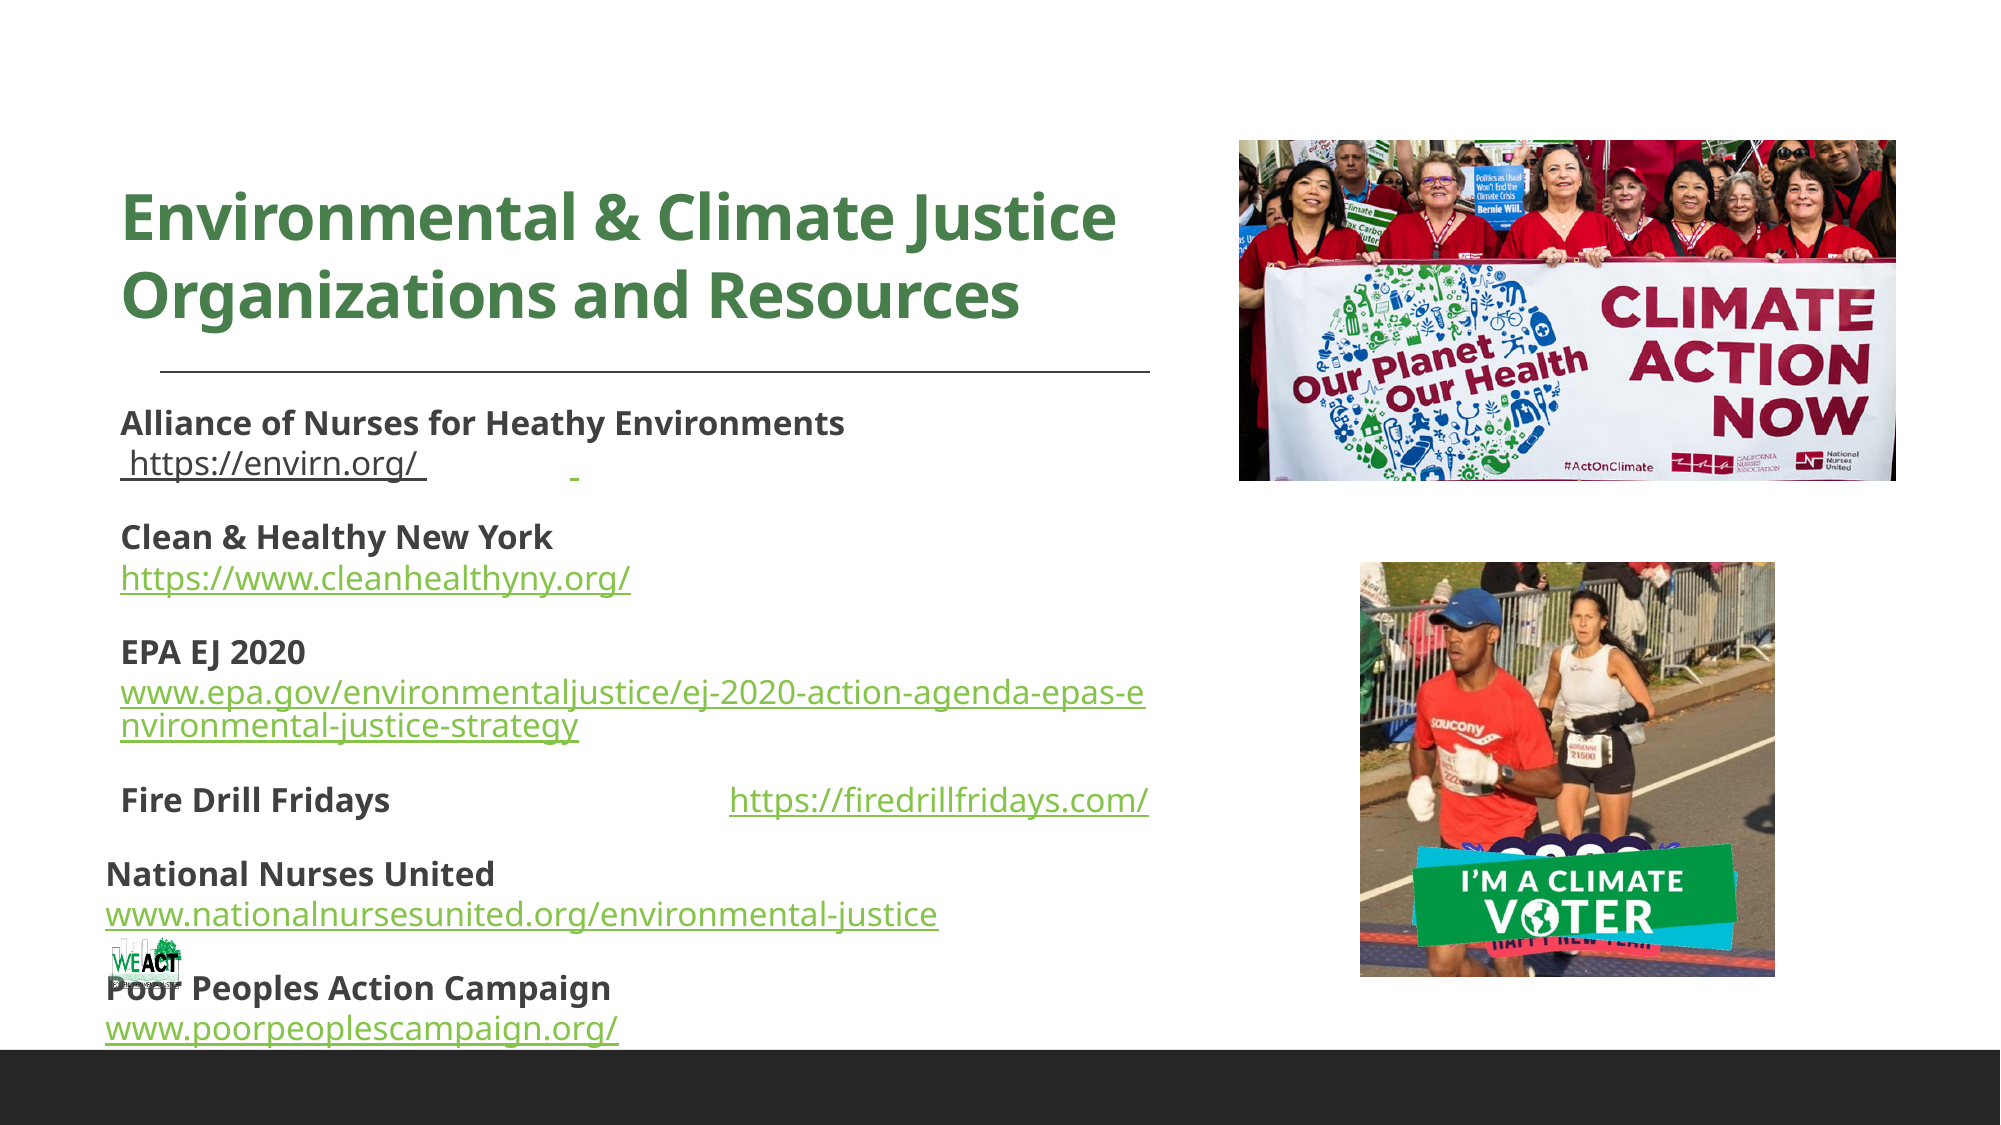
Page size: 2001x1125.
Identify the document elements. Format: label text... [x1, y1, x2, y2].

text_box [0, 0, 2000, 1049]
list Alliance of Nurses for Heathy Environments https://envirn.org/ Clean & Healthy New York https://www.cleanhealthyny.org/ EPA EJ 2020 www.epa.gov/environmentaljustice/ej-2020-action-agenda-epas-environmental-justice-strategy Fire Drill Fridays https://firedrillfridays.com/ National Nurses United www.nationalnursesunited.org/environmental-justice Poor Peoples Action Campaign www.poorpeoplescampaign.org/ Vote Earth https://www.earthday.org/campaign/vote-earth/ West Harlem Environmental Action (WE ACT) https://www.weact.org/ [105, 394, 1161, 963]
title Environmental & Climate Justice Organizations and Resources [105, 104, 1161, 343]
picture [104, 931, 186, 994]
picture [1360, 561, 1776, 978]
picture [1239, 140, 1897, 482]
text_box [0, 1049, 2000, 1125]
